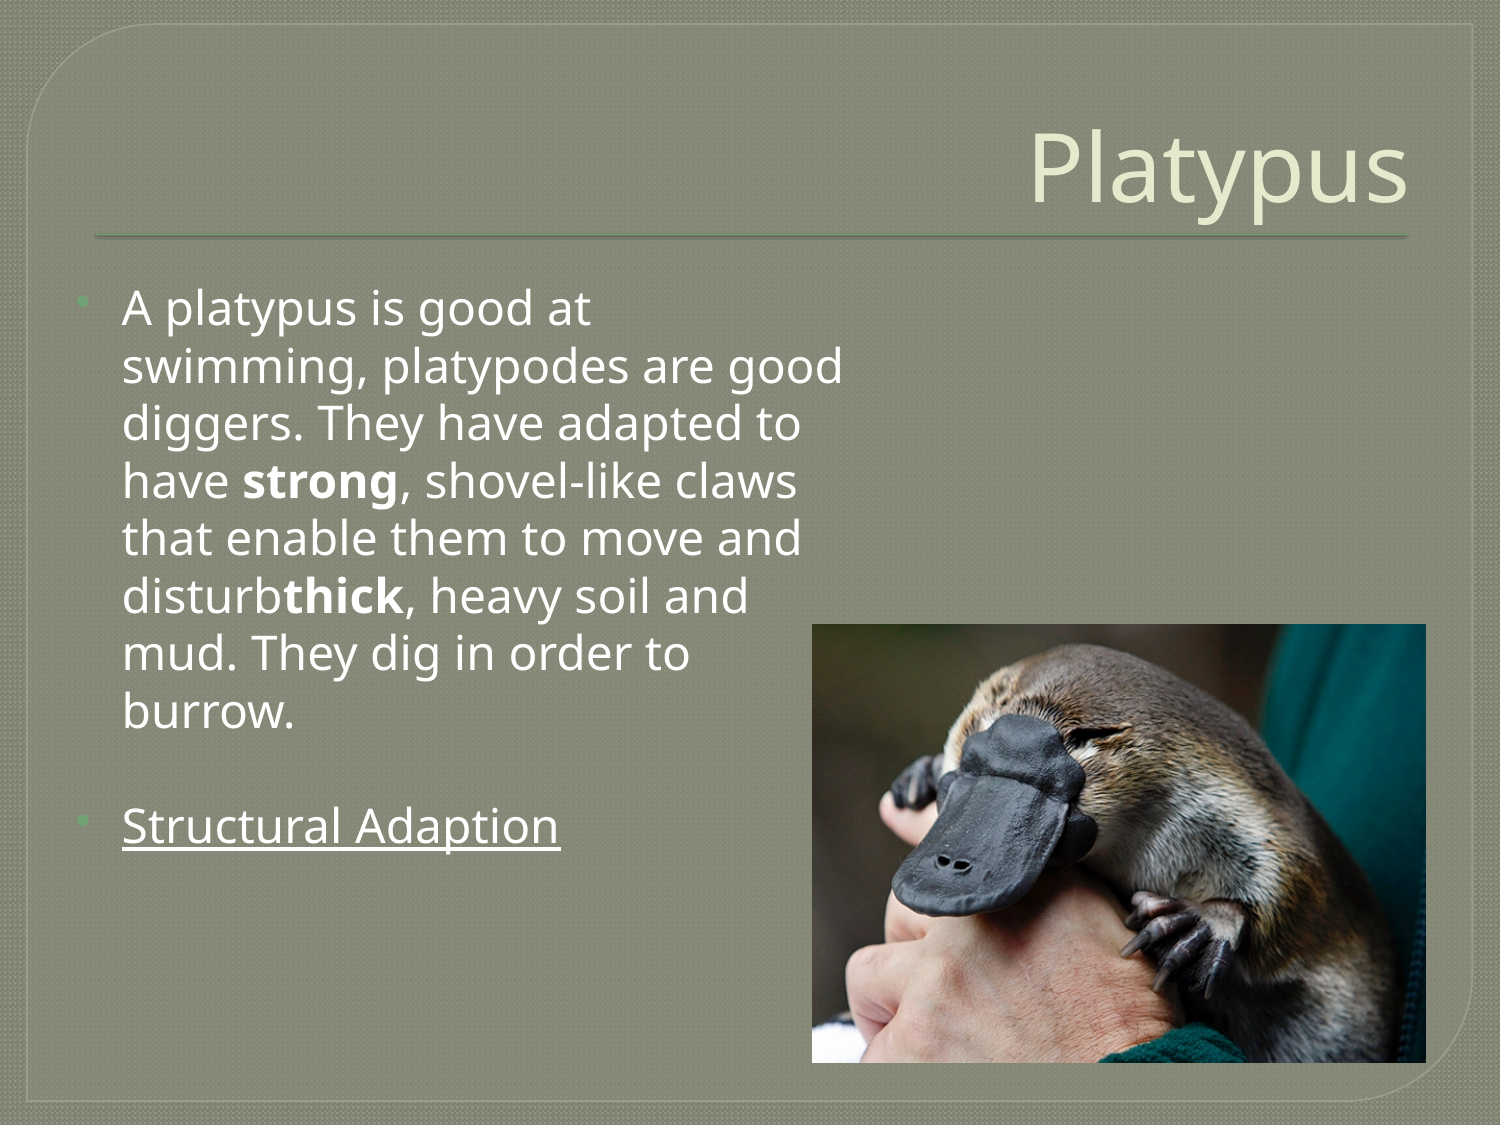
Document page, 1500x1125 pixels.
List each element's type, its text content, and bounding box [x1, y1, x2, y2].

list A platypus is good at swimming, platypodes are good diggers. They have adapted to have strong, shovel-like claws that enable them to move and disturbthick, heavy soil and mud. They dig in order to burrow. Structural Adaption [62, 270, 863, 875]
picture [812, 624, 1426, 1063]
title Platypus [75, 41, 1425, 230]
